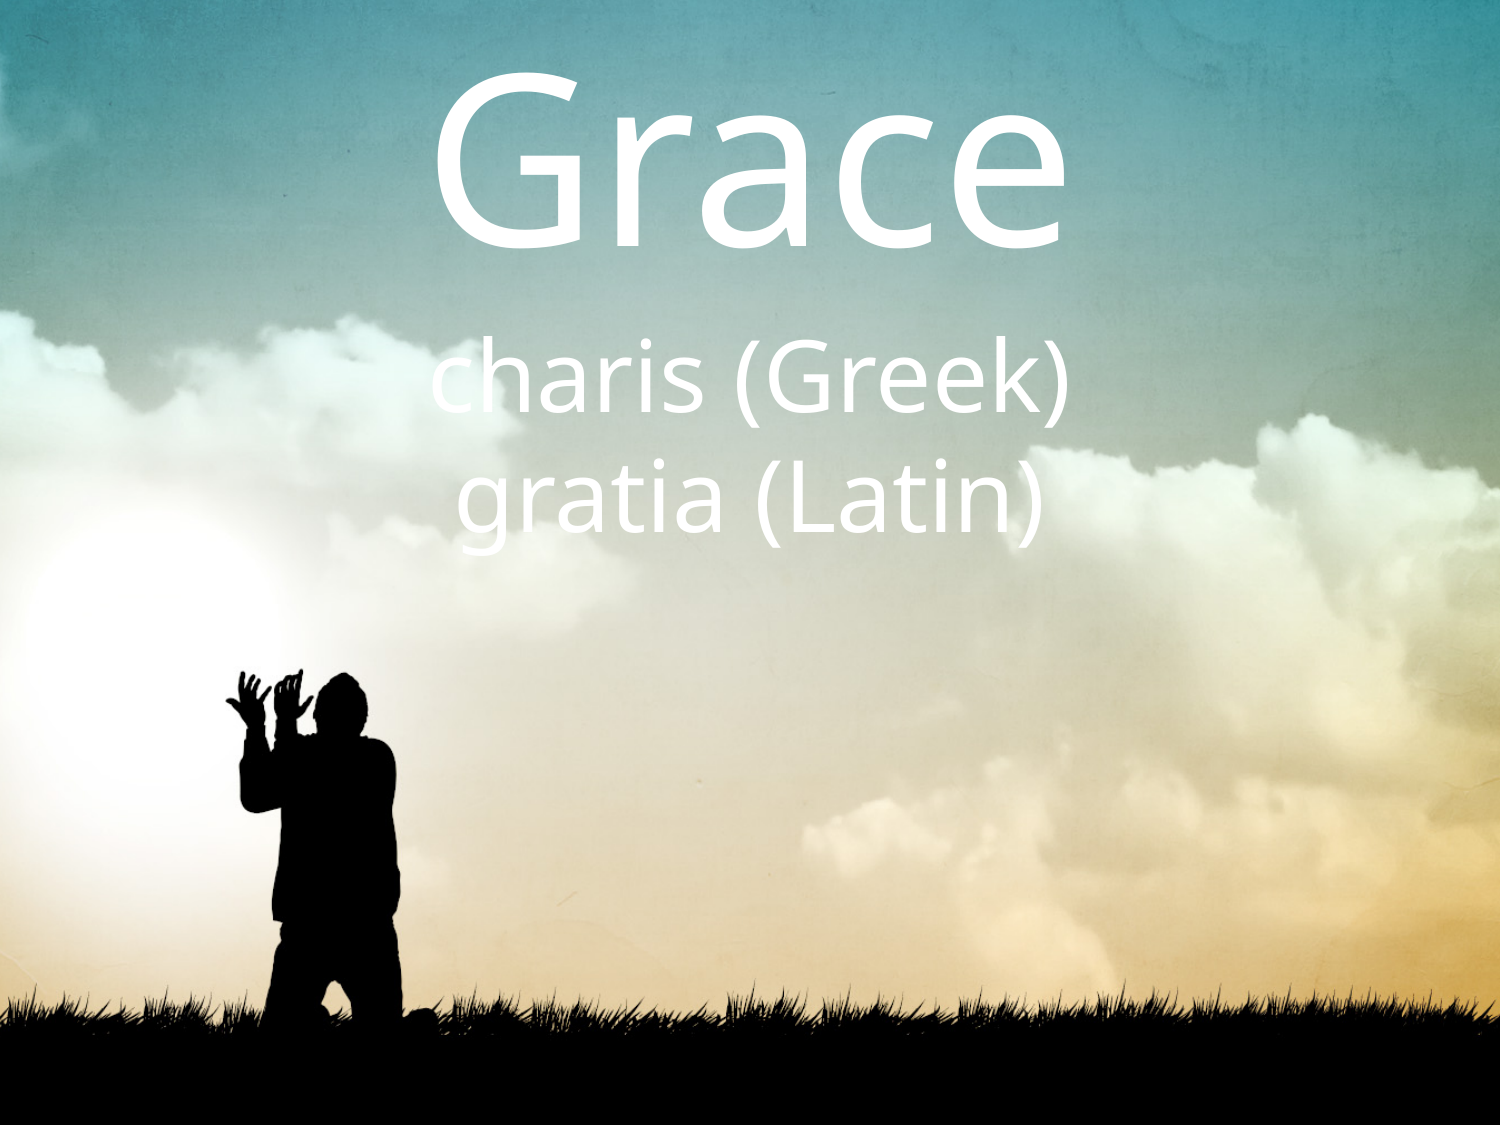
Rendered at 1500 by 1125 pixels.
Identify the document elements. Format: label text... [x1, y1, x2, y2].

text_box charis (Greek) gratia (Latin) [412, 304, 1088, 560]
text_box Grace [350, 0, 1150, 303]
picture [0, 0, 1500, 1125]
